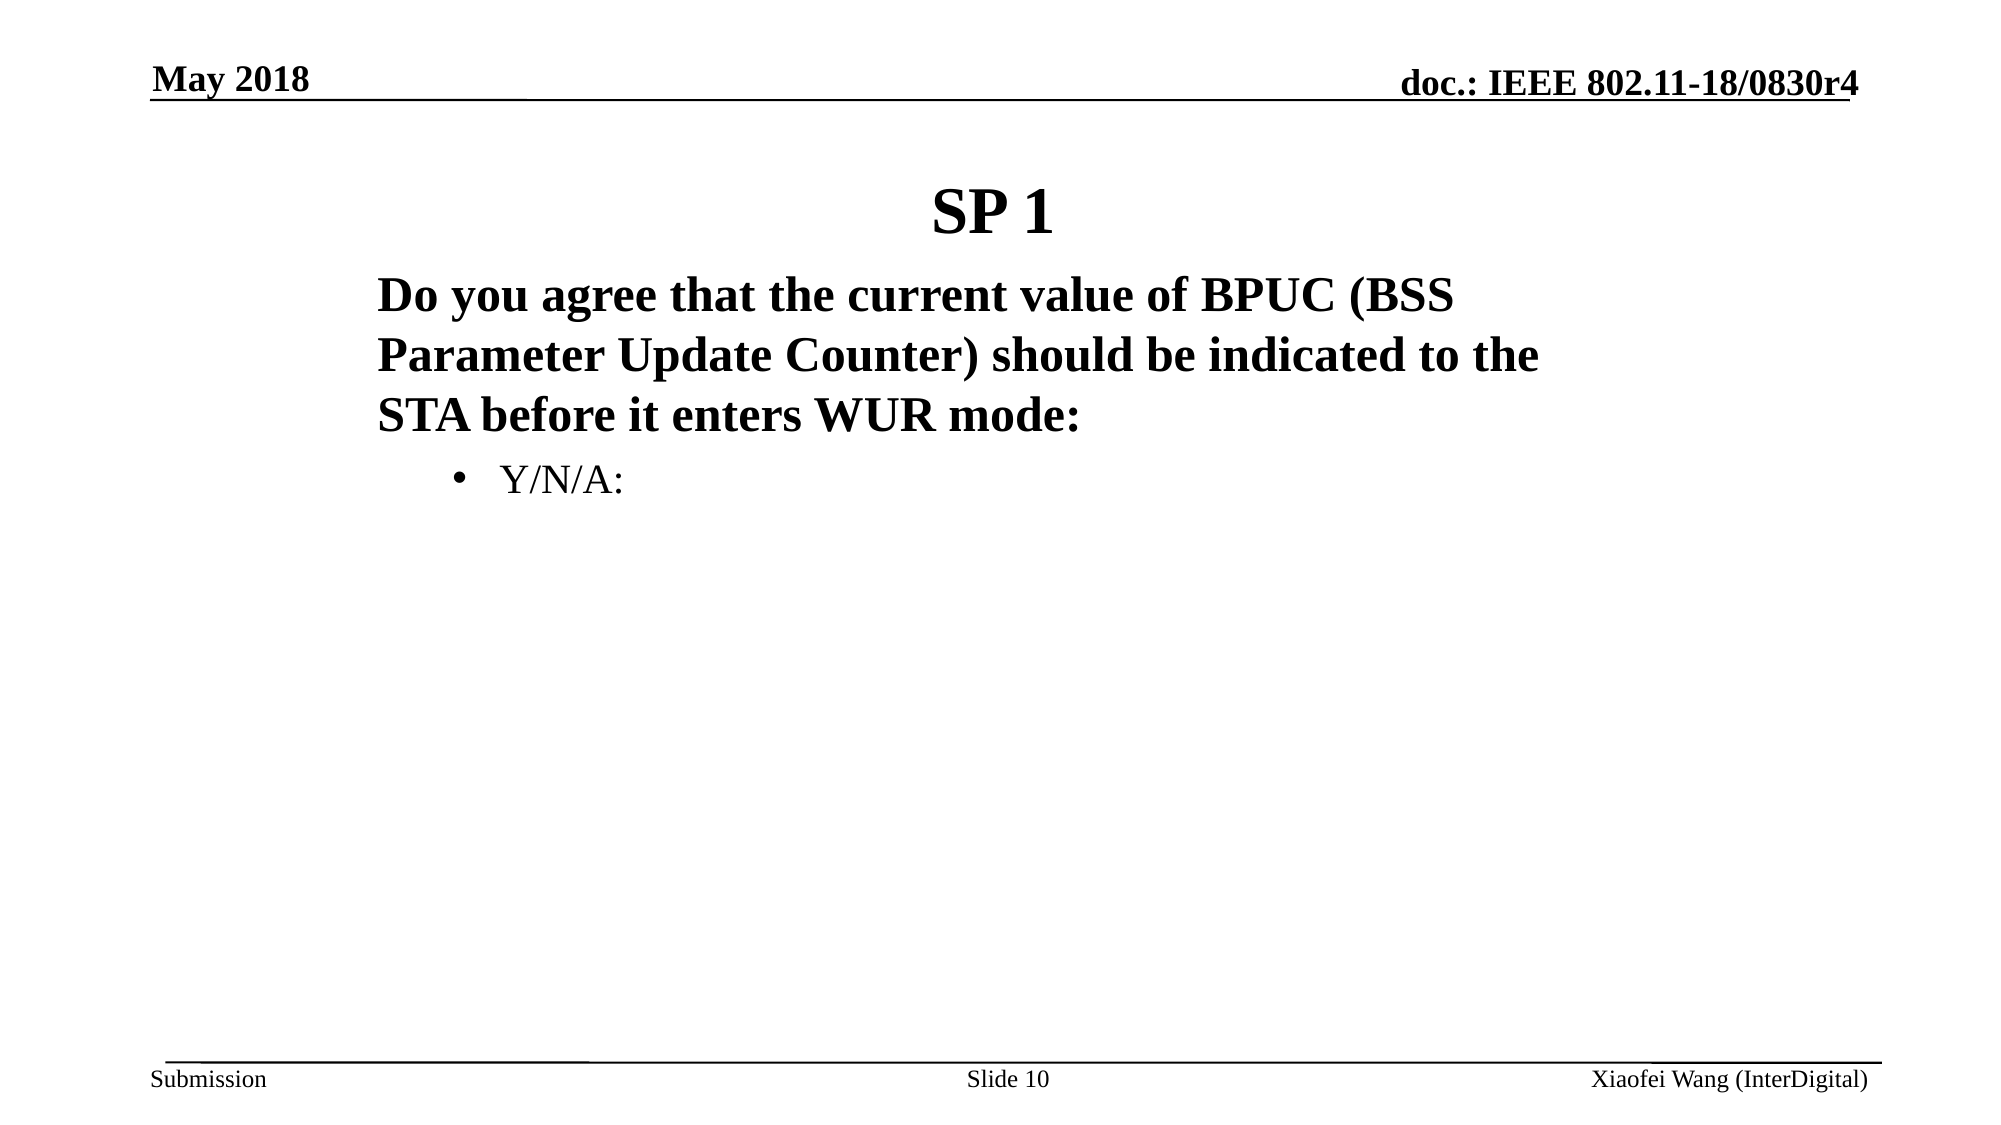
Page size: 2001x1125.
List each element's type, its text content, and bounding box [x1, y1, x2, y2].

slide_number Slide 10 [950, 1061, 1067, 1123]
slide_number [152, 54, 563, 100]
title SP 1 [356, 119, 1632, 295]
footer Xiaofei Wang (InterDigital) [1171, 1061, 1869, 1093]
list Do you agree that the current value of BPUC (BSS Parameter Update Counter) should be indicated to the STA before it enters WUR mode: Y/N/A: [362, 253, 1638, 929]
